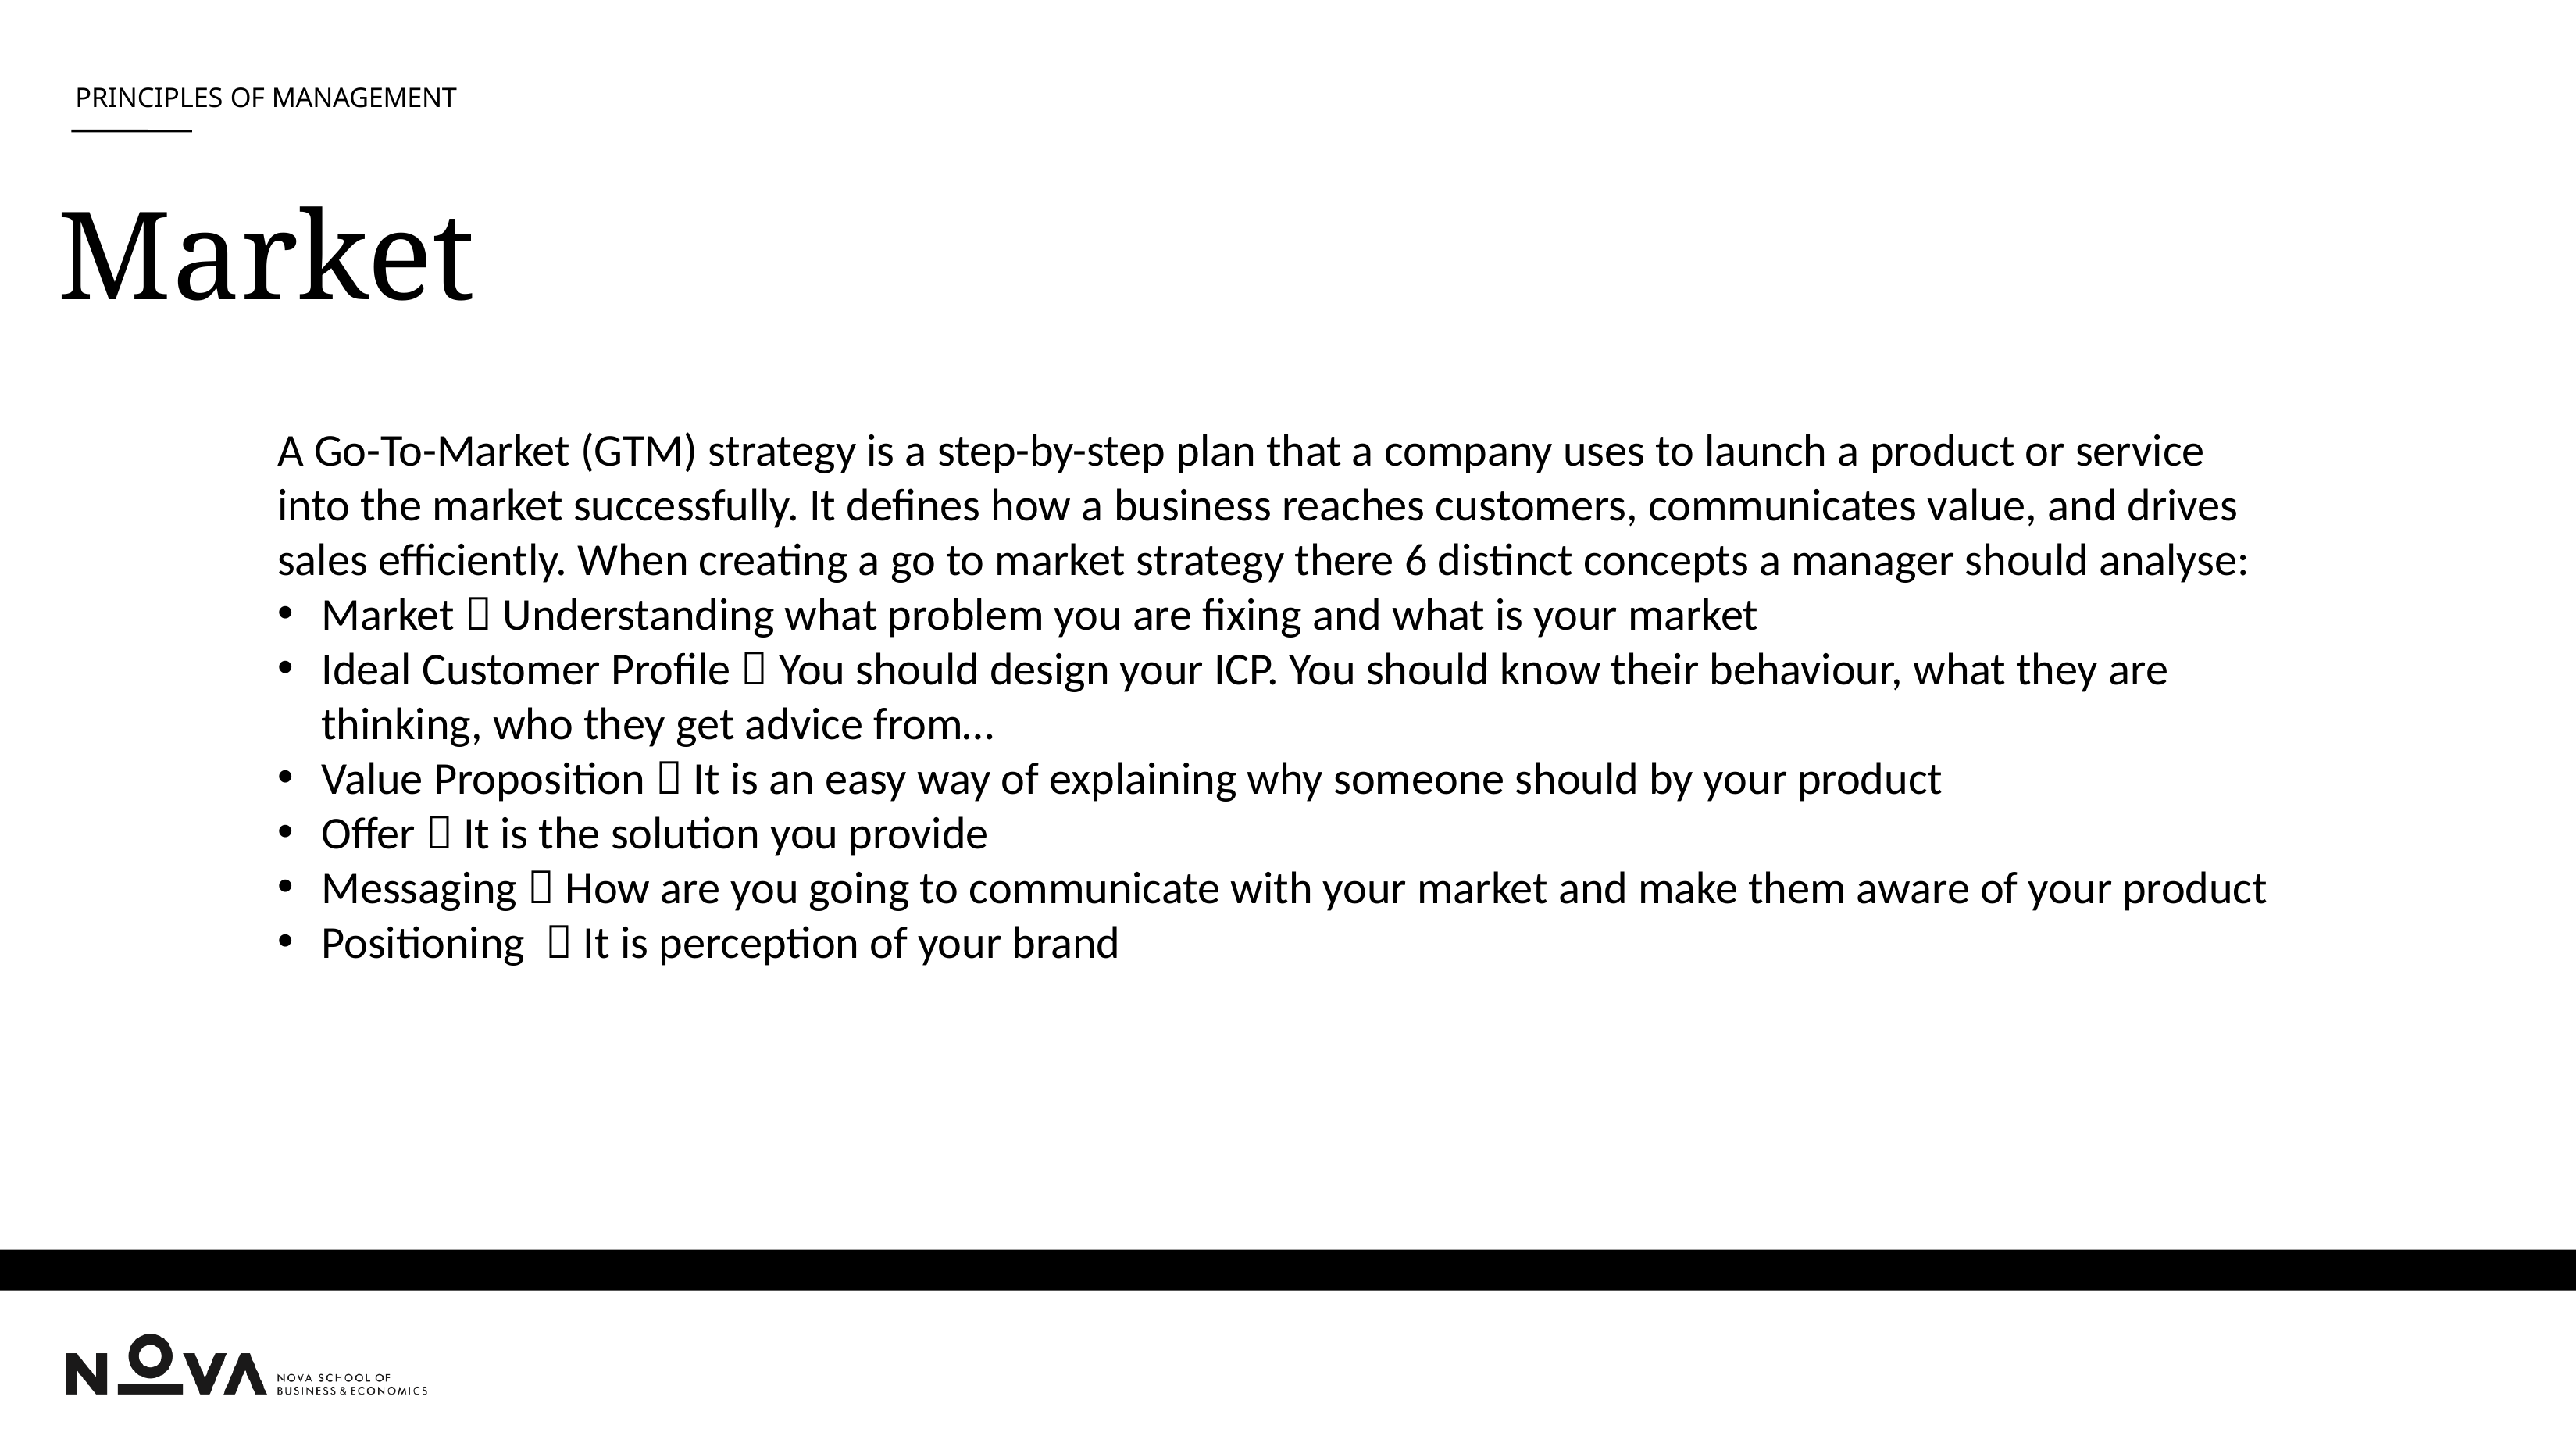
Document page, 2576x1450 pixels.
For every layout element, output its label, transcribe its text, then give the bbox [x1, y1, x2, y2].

text_box A Go-To-Market (GTM) strategy is a step-by-step plan that a company uses to launch a product or service into the market successfully. It defines how a business reaches customers, communicates value, and drives sales efficiently. When creating a go to market strategy there 6 distinct concepts a manager should analyse: Market  Understanding what problem you are fixing and what is your market Ideal Customer Profile  You should design your ICP. You should know their behaviour, what they are thinking, who they get advice from… Value Proposition  It is an easy way of explaining why someone should by your product Offer  It is the solution you provide Messaging  How are you going to communicate with your market and make them aware of your product Positioning  It is perception of your brand [266, 415, 2295, 973]
picture [66, 1334, 427, 1395]
text_box PRINCIPLES OF MANAGEMENT [73, 78, 458, 112]
title Market [57, 177, 1116, 326]
